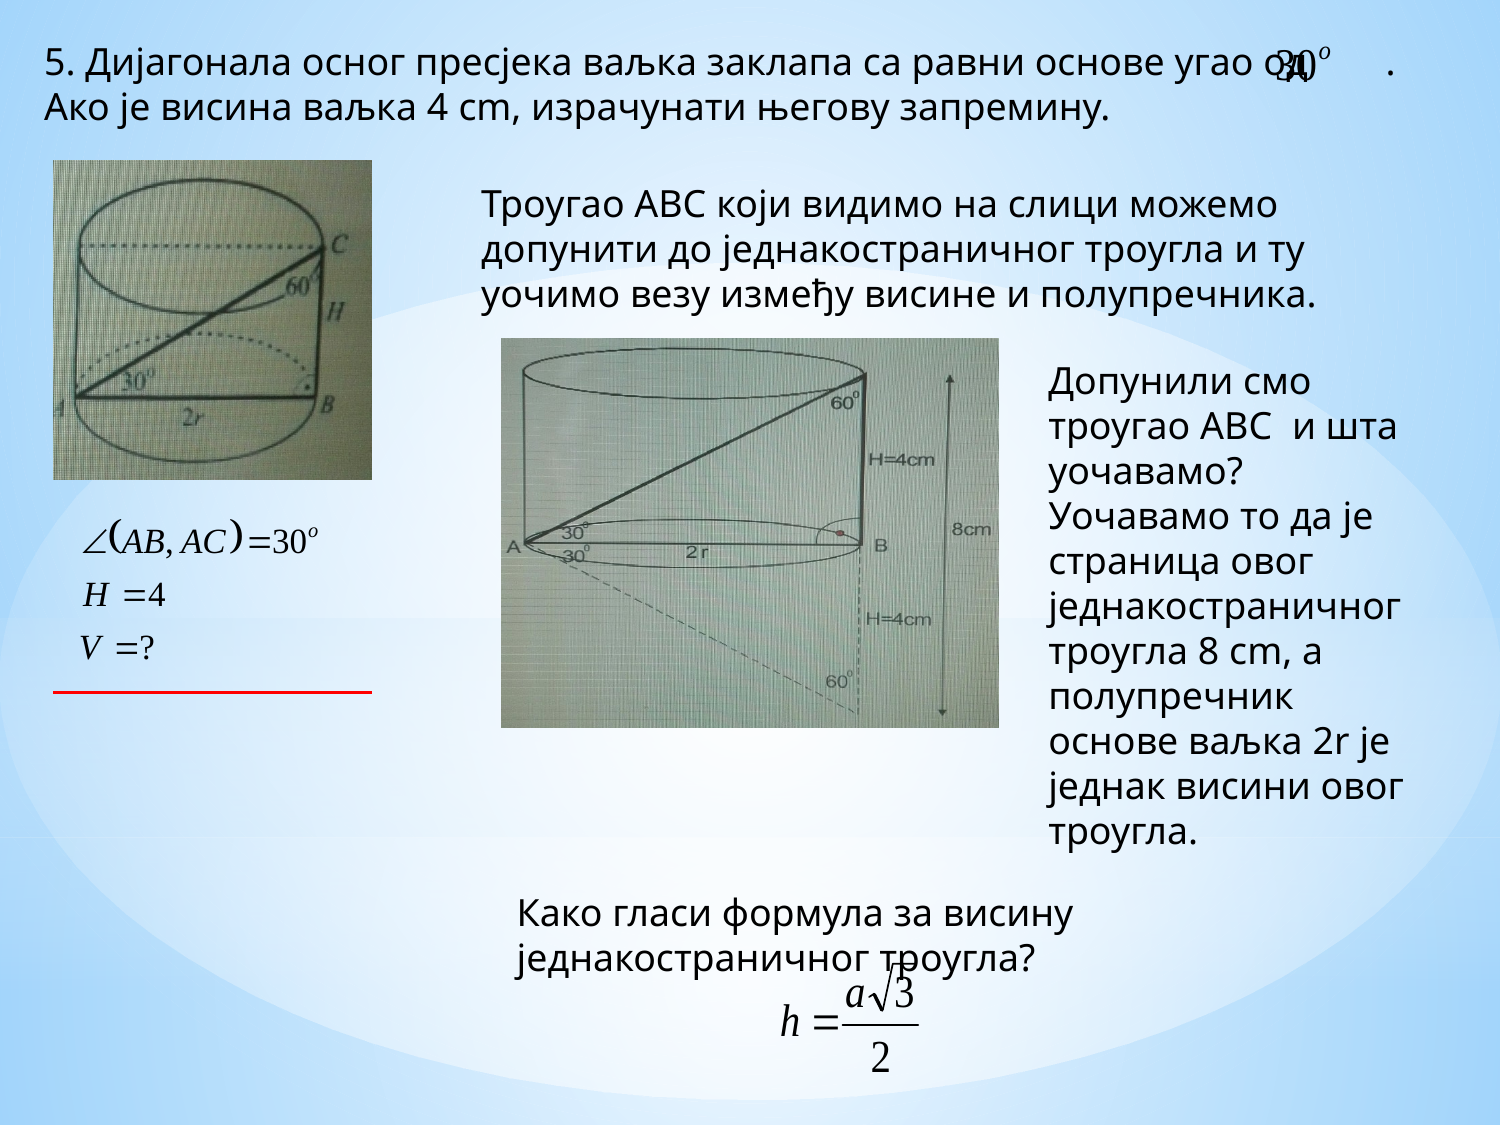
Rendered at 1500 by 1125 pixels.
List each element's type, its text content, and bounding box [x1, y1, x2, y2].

picture [52, 160, 373, 481]
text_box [773, 951, 928, 1083]
text_box 5. Дијагонала осног пресјека ваљка заклапа са равни основе угао од . Ако је висина ваљка 4 cm, израчунати његову запремину. [29, 30, 1447, 136]
picture [501, 337, 999, 729]
text_box Троугао ABC који видимо на слици можемо допунити до једнакостраничног троугла и ту уочимо везу између висине и полупречника. [466, 172, 1447, 323]
text_box Како гласи формула за висину једнакостраничног троугла? [501, 881, 1447, 987]
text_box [76, 514, 325, 669]
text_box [1269, 30, 1341, 92]
text_box Допунили смо троугао ABC и шта уочавамо? Уочавамо то да је страница овог једнакостраничног троугла 8 cm, a полупречник основе ваљка 2r је једнак висини овог троугла. [1033, 349, 1447, 860]
